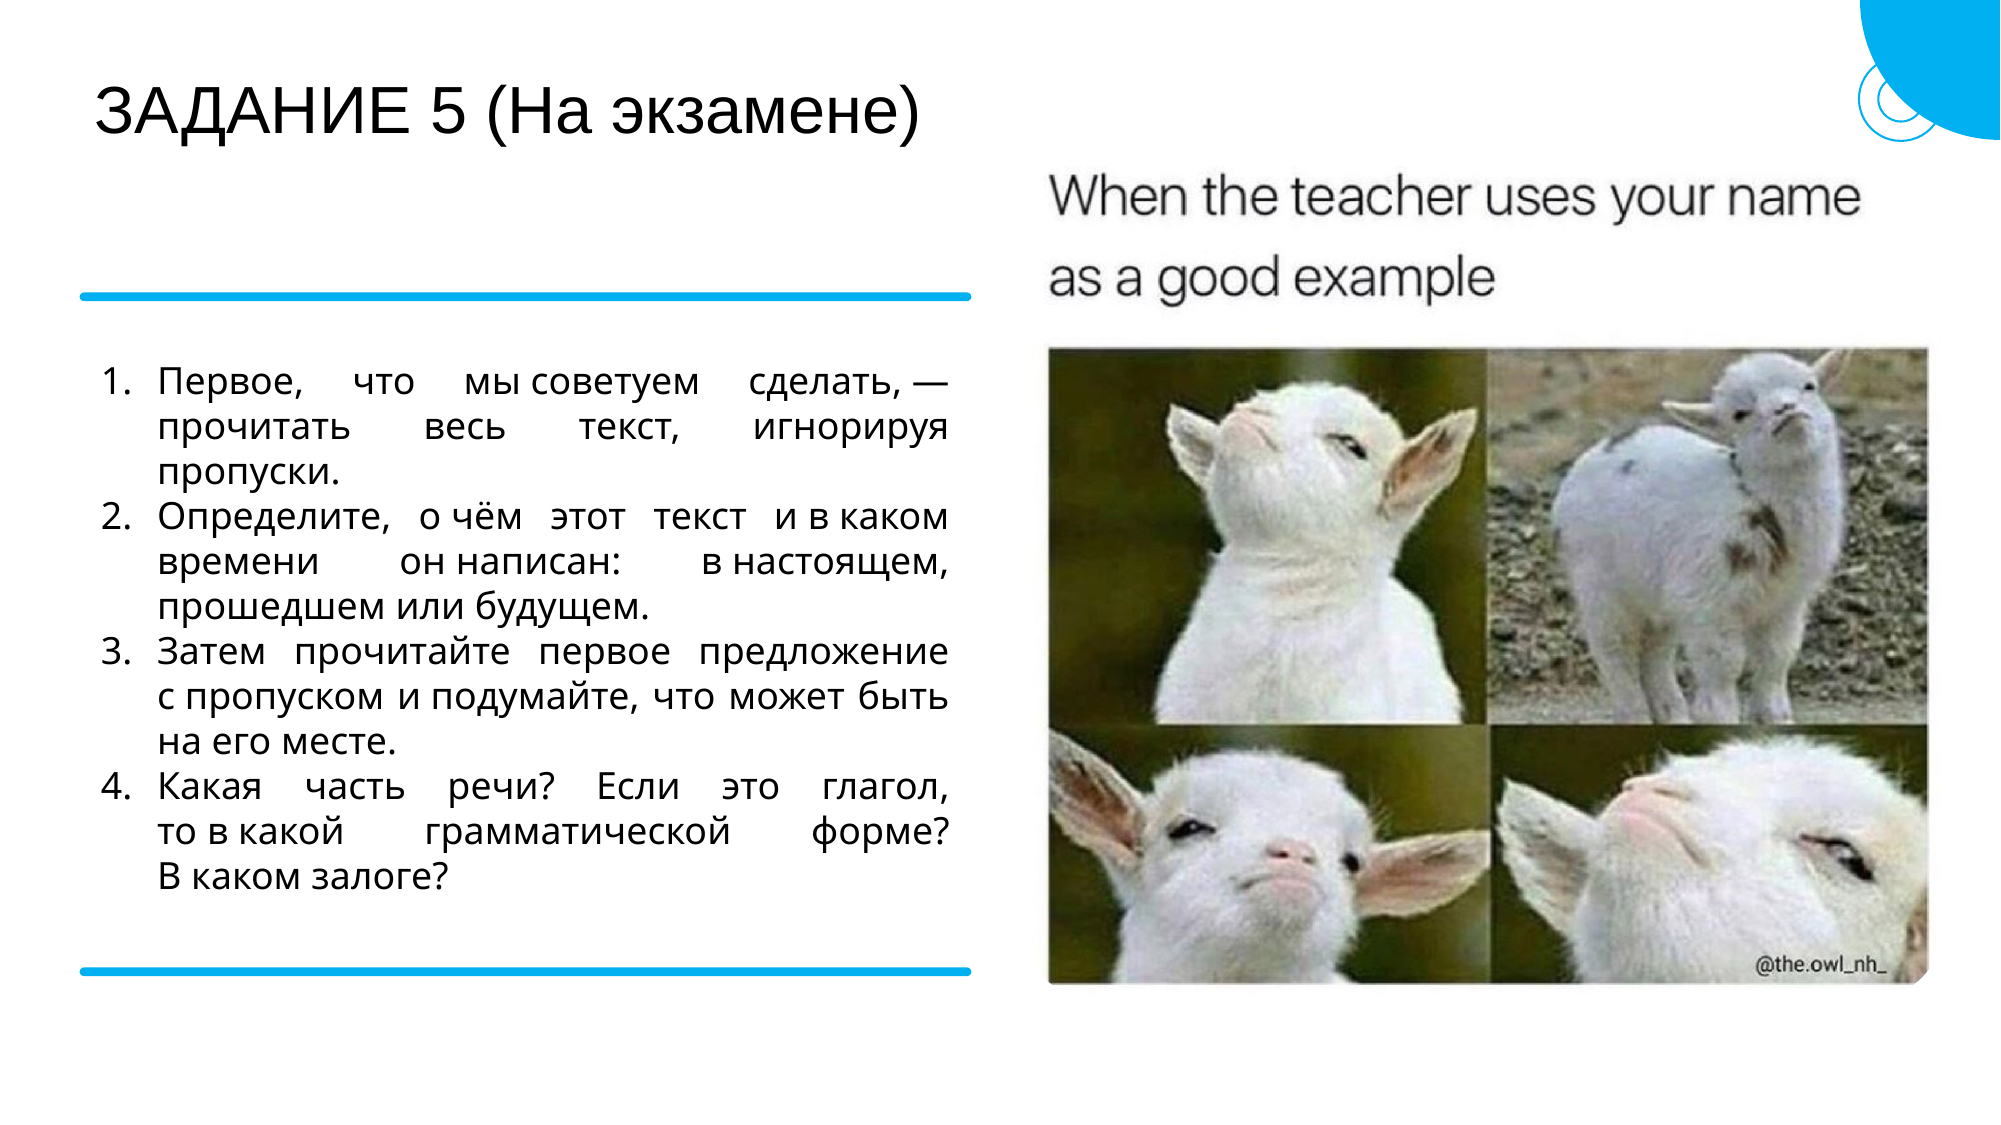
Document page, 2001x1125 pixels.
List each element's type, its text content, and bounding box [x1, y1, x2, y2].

text_box ЗАДАНИЕ 5 (На экзамене) [79, 59, 1655, 155]
text_box [1858, 0, 2000, 141]
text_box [79, 197, 982, 977]
text_box [1857, 55, 1944, 142]
picture [1022, 155, 1943, 999]
